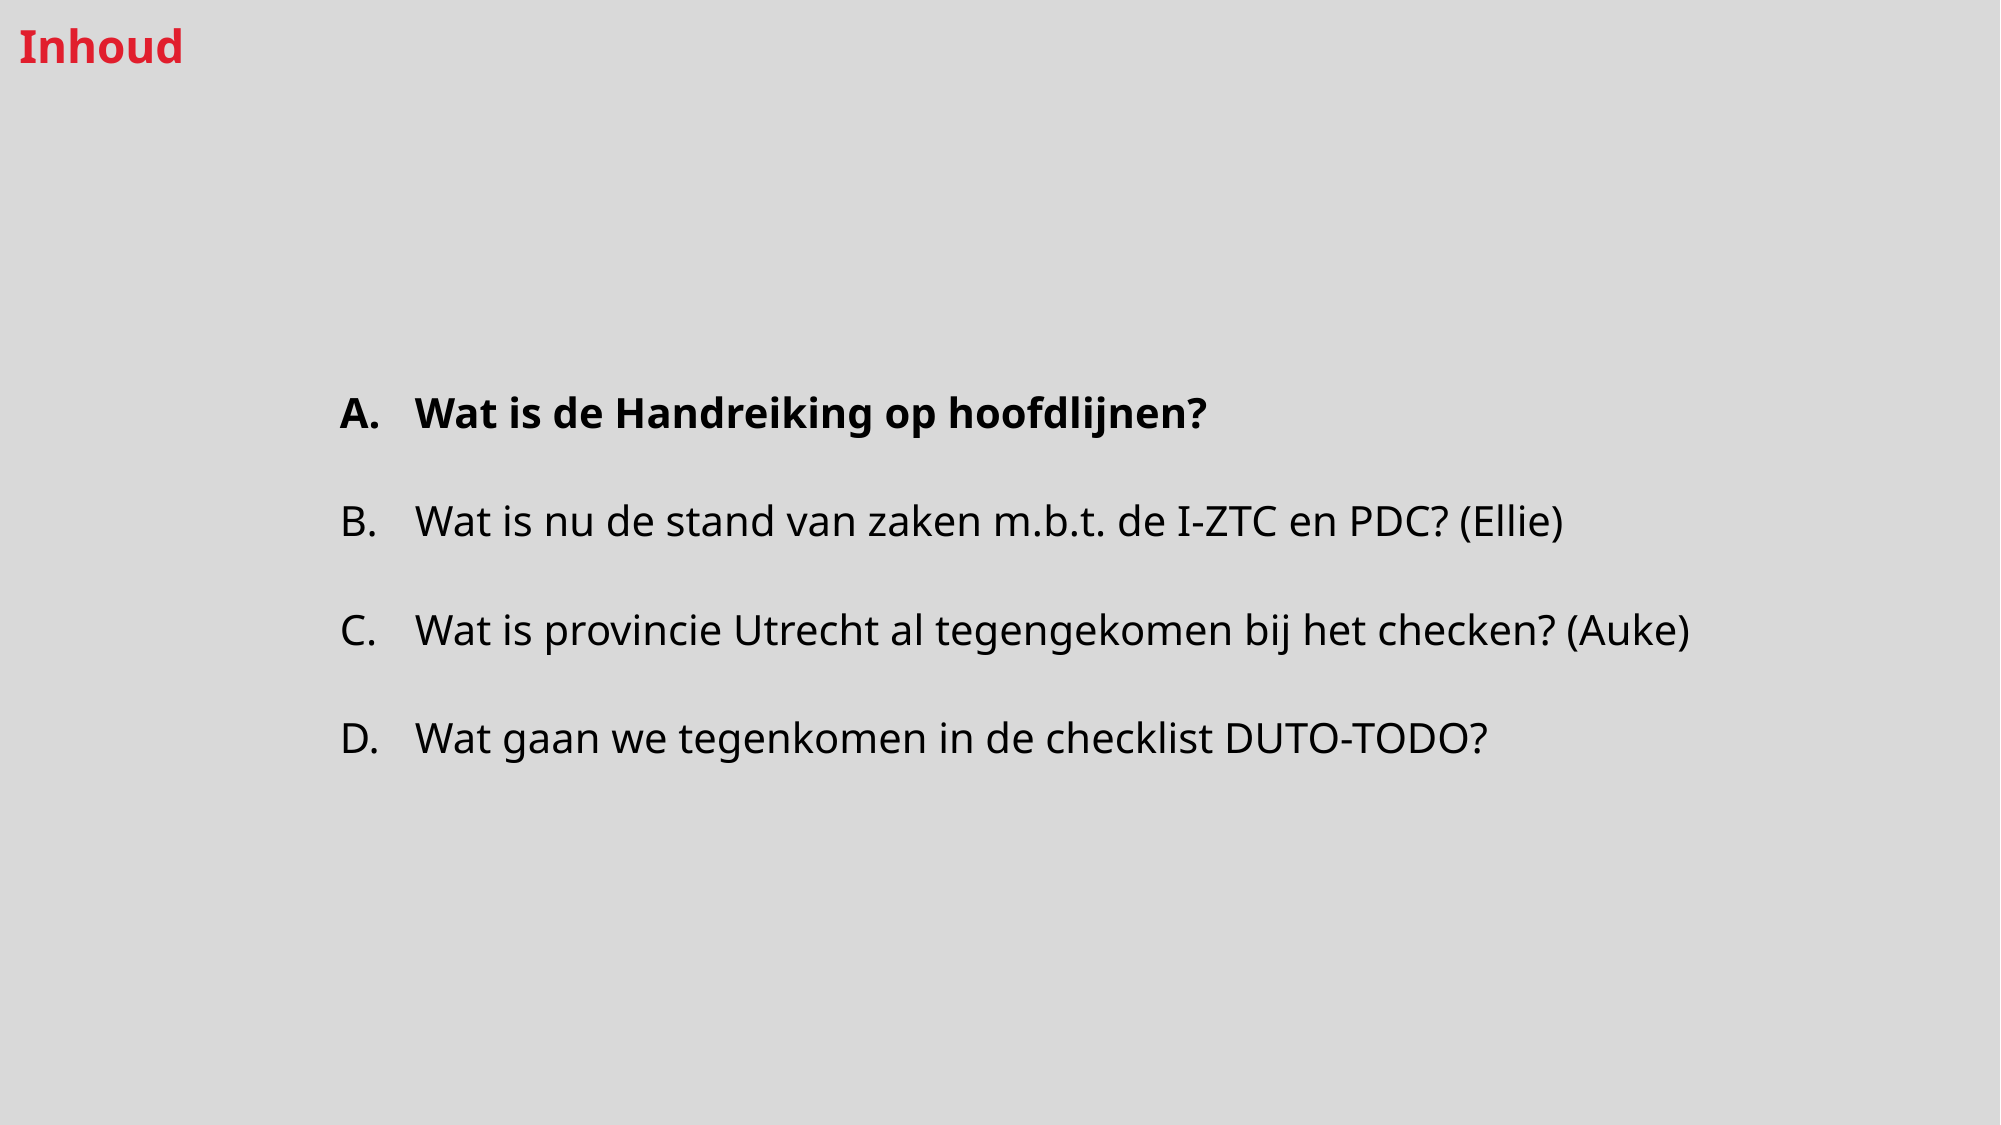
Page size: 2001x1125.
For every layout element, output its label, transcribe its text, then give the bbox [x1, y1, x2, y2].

list Wat is de Handreiking op hoofdlijnen? Wat is nu de stand van zaken m.b.t. de I-ZTC en PDC? (Ellie) Wat is provincie Utrecht al tegengekomen bij het checken? (Auke) Wat gaan we tegenkomen in de checklist DUTO-TODO? [324, 329, 1837, 1005]
title Inhoud [4, 7, 1805, 83]
